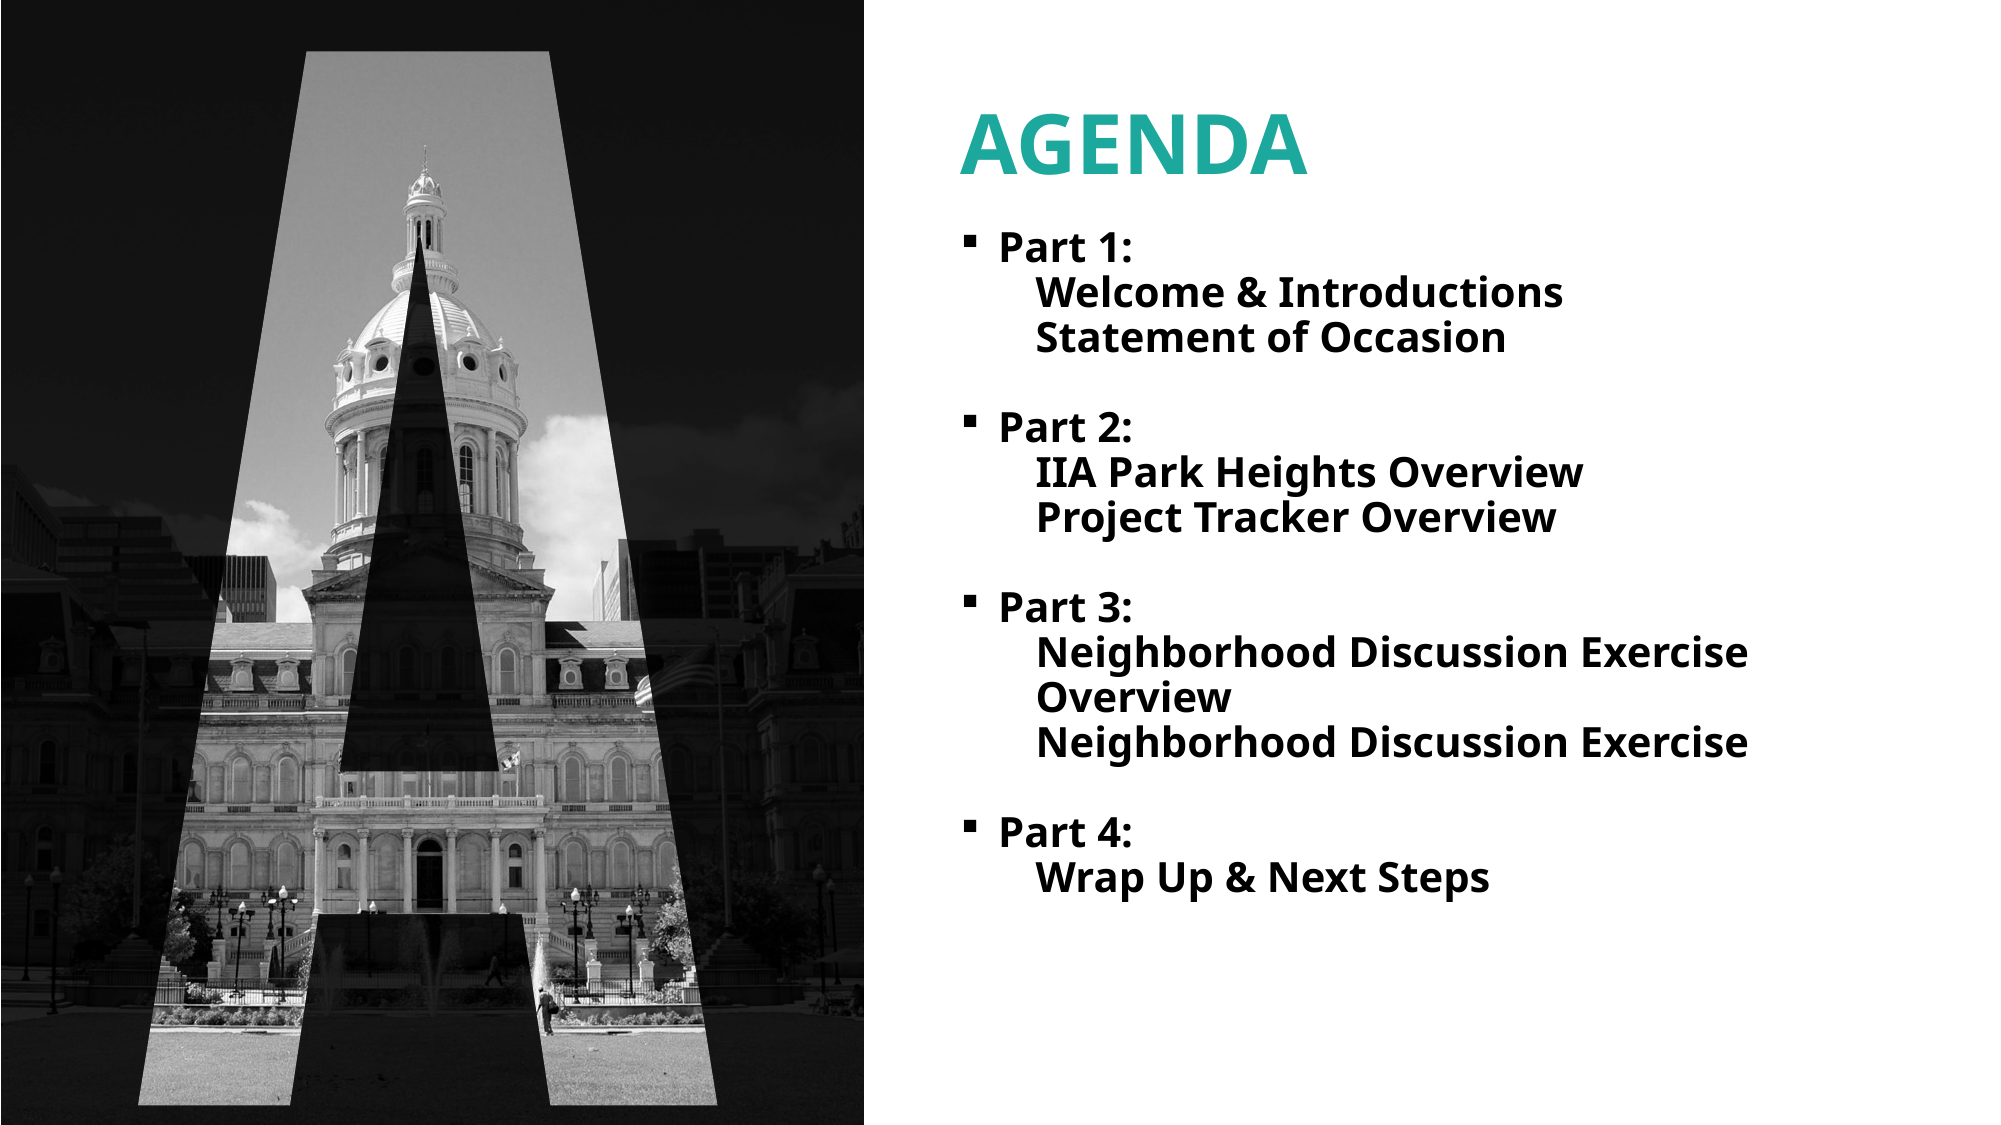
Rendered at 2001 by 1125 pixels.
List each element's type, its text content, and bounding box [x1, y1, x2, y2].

text_box Part 1: Welcome & Introductions Statement of Occasion Part 2: IIA Park Heights Overview Project Tracker Overview Part 3: Neighborhood Discussion Exercise Overview Neighborhood Discussion Exercise Part 4: Wrap Up & Next Steps [945, 169, 1959, 988]
text_box AGENDA [945, 85, 1346, 169]
picture [1, 0, 864, 1125]
